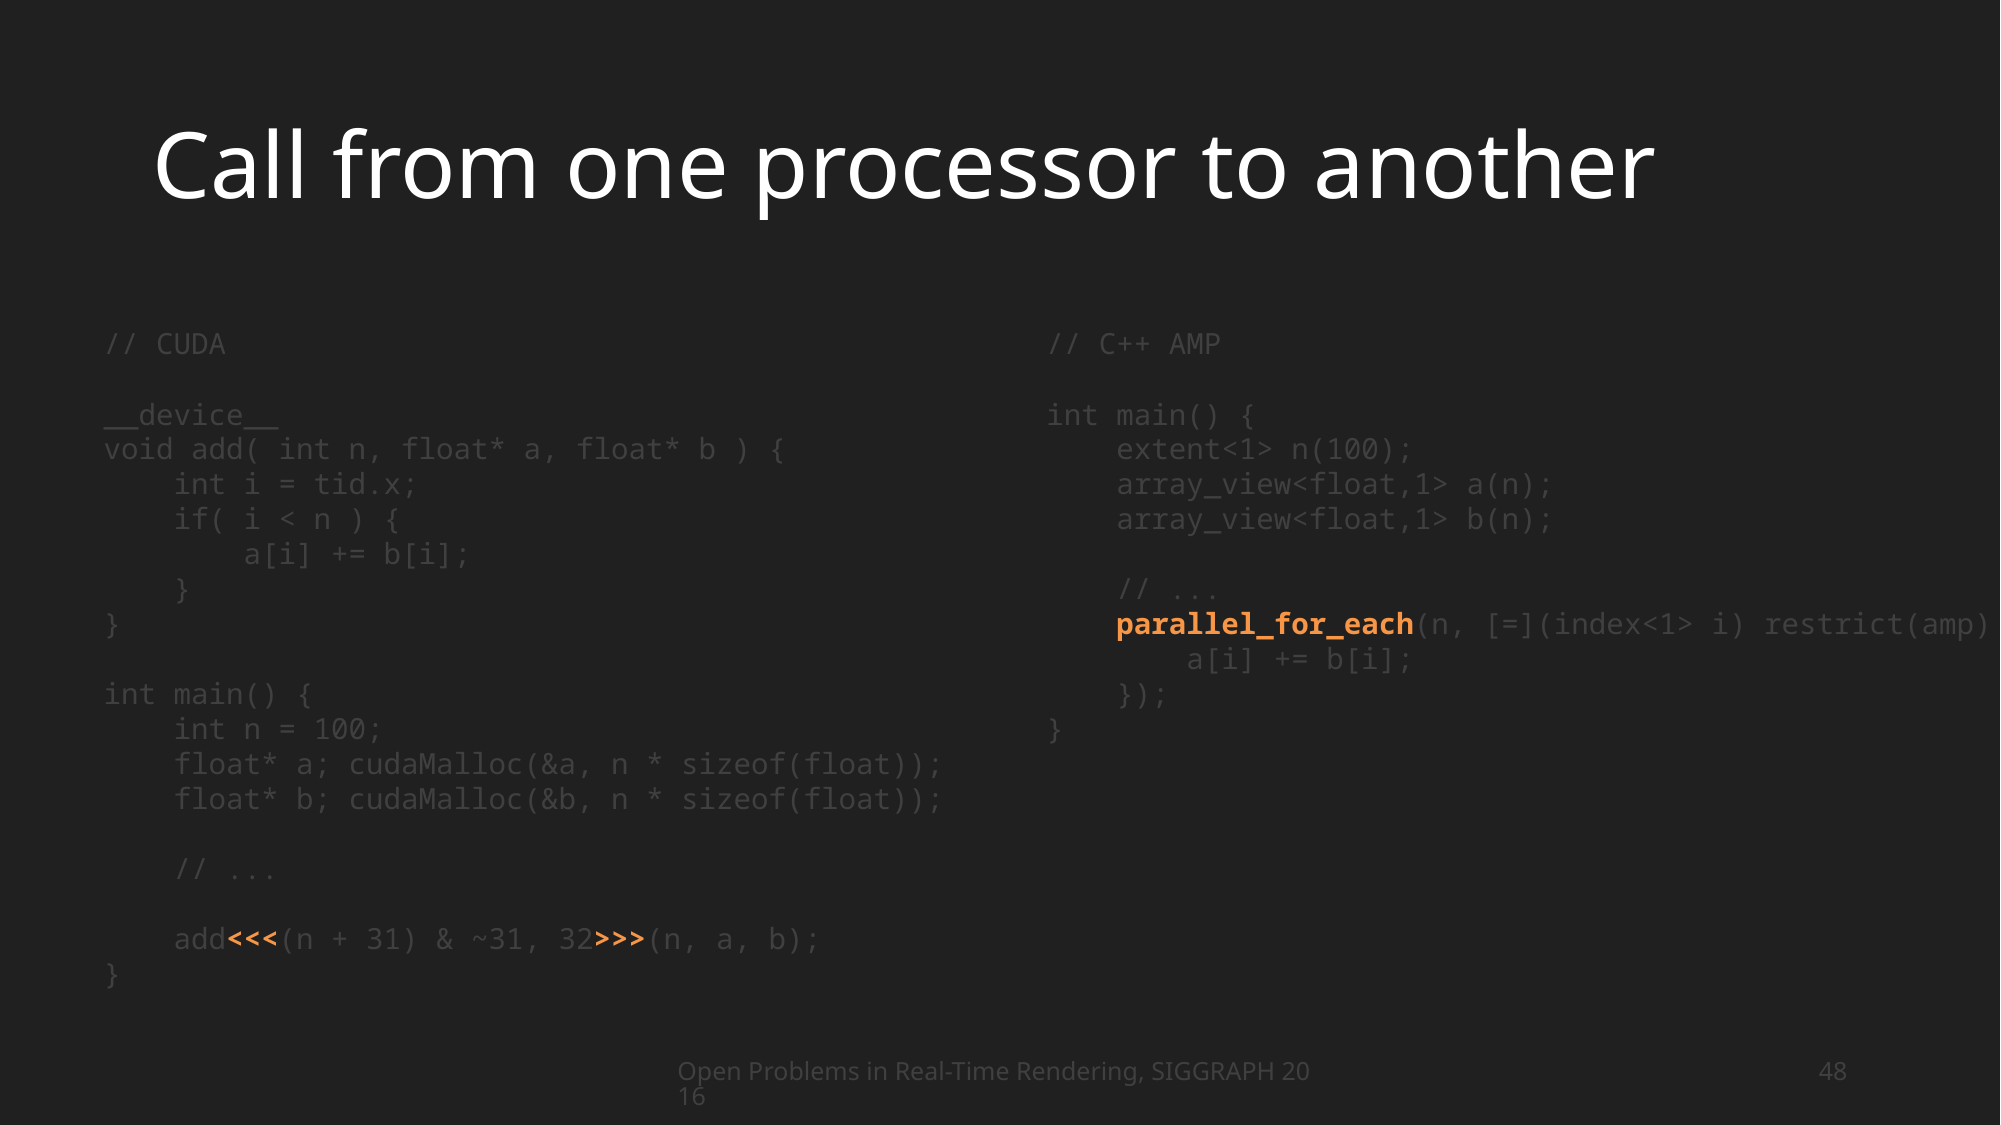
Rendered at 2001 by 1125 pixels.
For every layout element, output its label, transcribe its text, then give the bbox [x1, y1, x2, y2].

text_box // C++ AMP int main() { extent<1> n(100); array_view<float,1> a(n); array_view<float,1> b(n); // ... parallel_for_each(n, [=](index<1> i) restrict(amp) { a[i] += b[i]; }); } [1031, 318, 1738, 745]
title Call from one processor to another [137, 59, 1863, 278]
slide_number 48 [1412, 1042, 1863, 1103]
text_box // CUDA __device__ void add( int n, float* a, float* b ) { int i = tid.x; if( i < n ) { a[i] += b[i]; } } int main() { int n = 100; float* a; cudaMalloc(&a, n * sizeof(float)); float* b; cudaMalloc(&b, n * sizeof(float)); // ... add<<<(n + 31) & ~31, 32>>>(n, a, b); } [88, 318, 795, 745]
footer Open Problems in Real-Time Rendering, SIGGRAPH 2016 [662, 1042, 1338, 1103]
